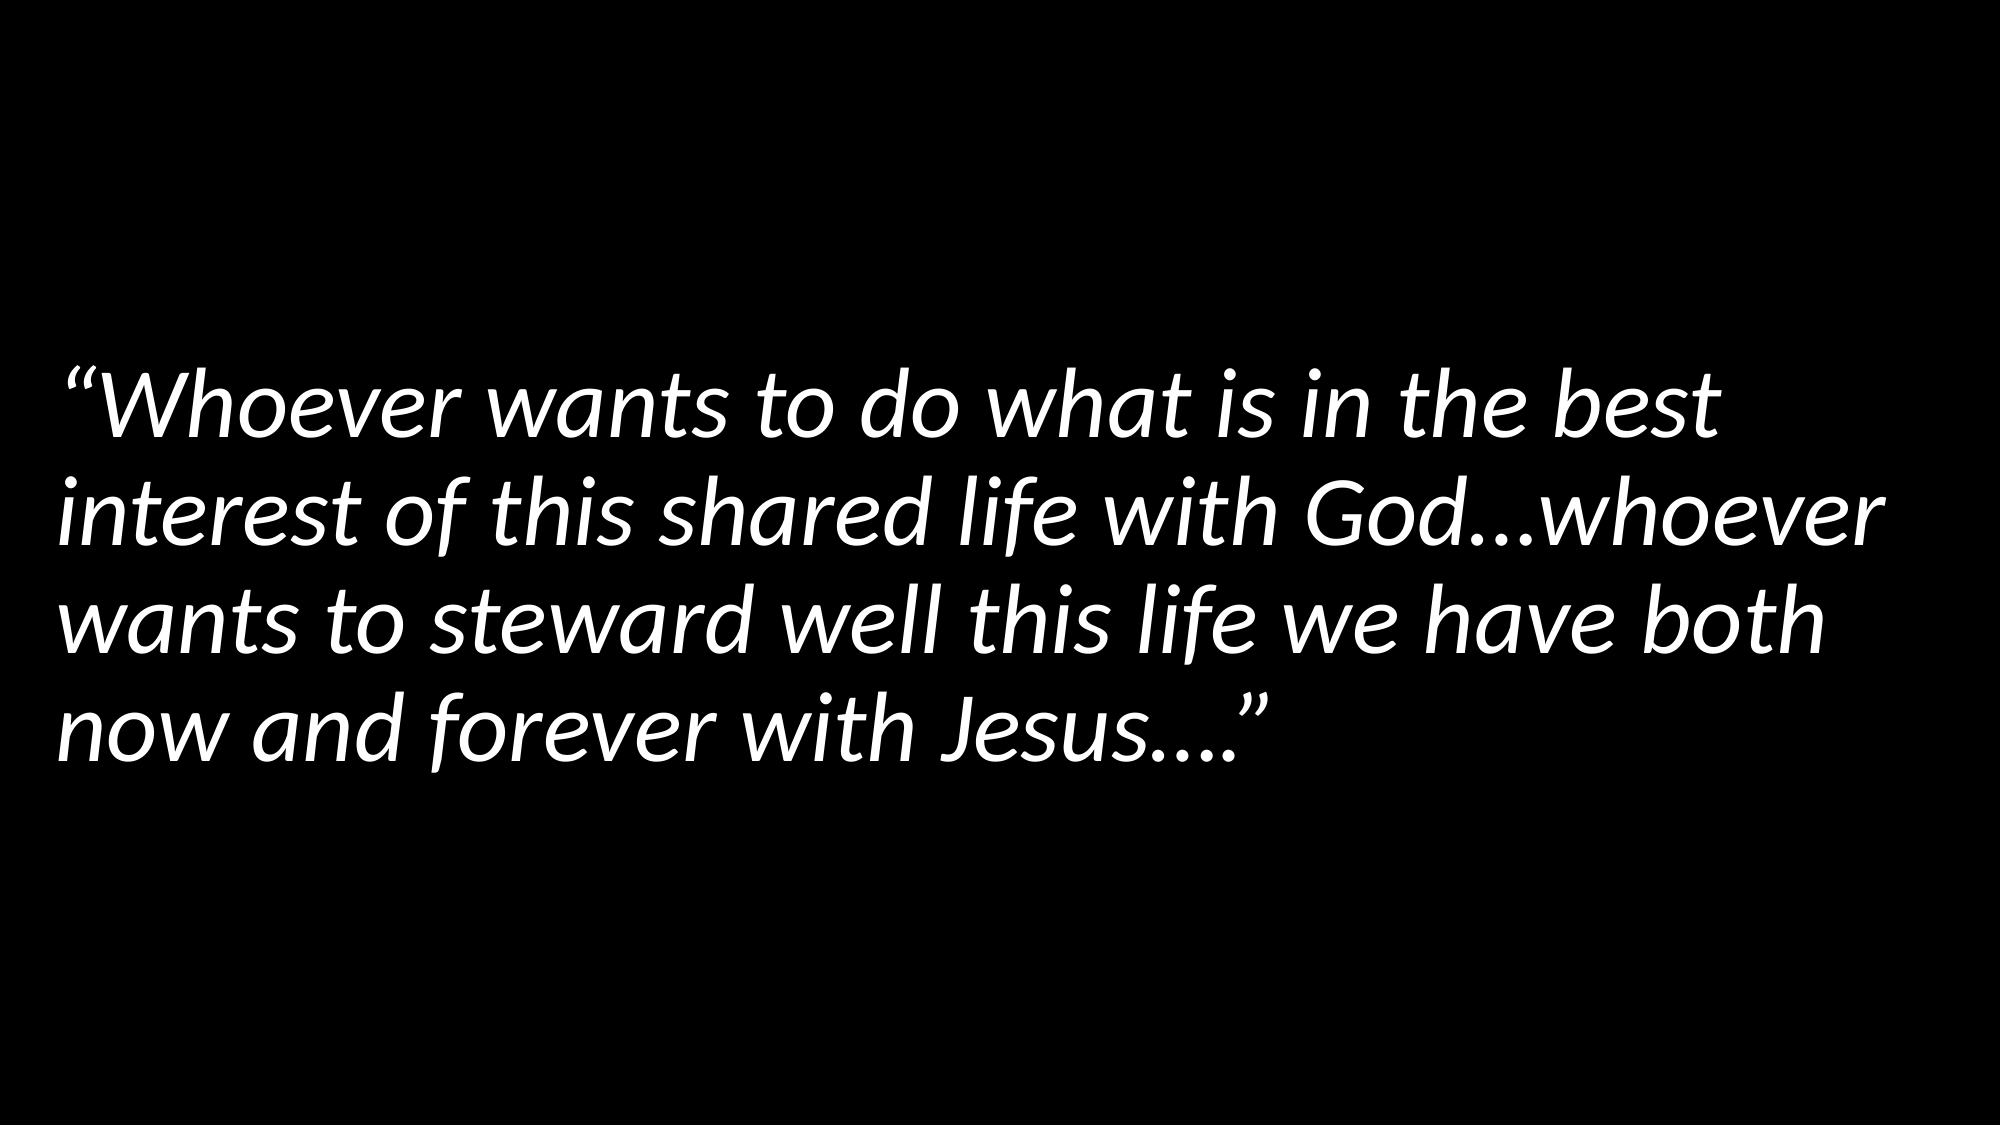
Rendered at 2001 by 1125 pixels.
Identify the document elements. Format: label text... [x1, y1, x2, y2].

title “Whoever wants to do what is in the best interest of this shared life with God…whoever wants to steward well this life we have both now and forever with Jesus….” [40, 78, 2000, 1056]
